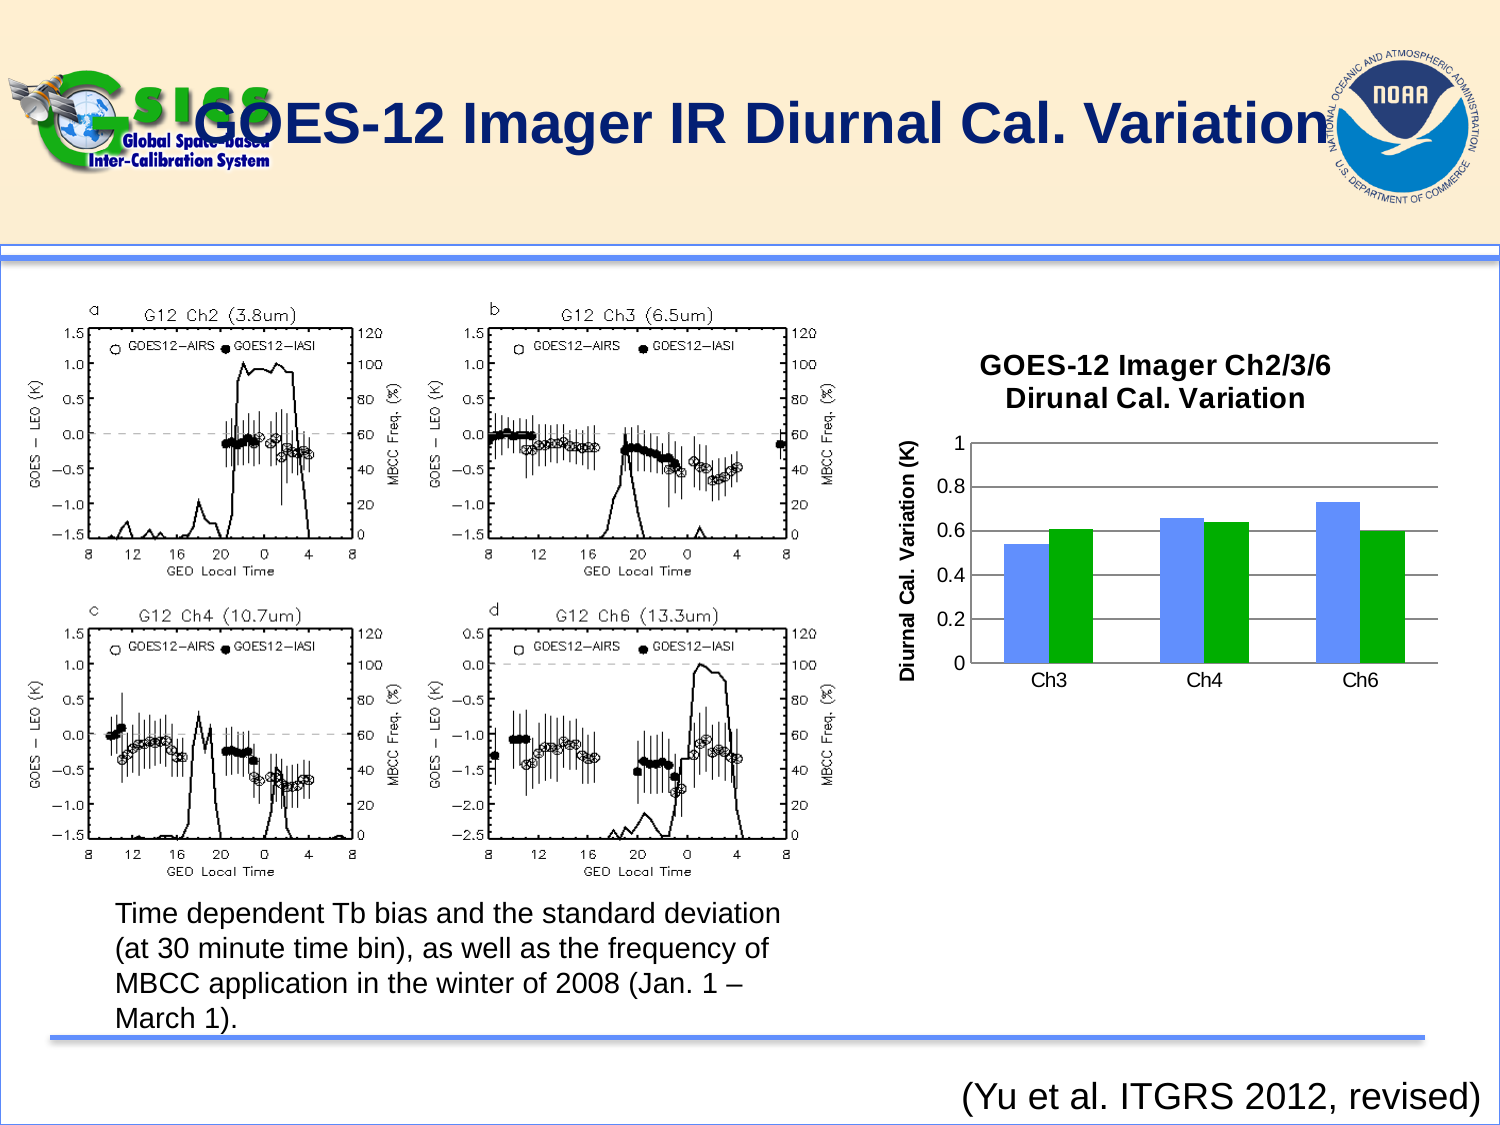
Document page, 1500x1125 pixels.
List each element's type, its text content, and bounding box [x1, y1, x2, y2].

title GOES-12 Imager IR Diurnal Cal. Variation [112, 37, 1413, 163]
text_box (Yu et al. ITGRS 2012, revised) [946, 1064, 1497, 1125]
text_box Time dependent Tb bias and the standard deviation (at 30 minute time bin), as well as the frequency of MBCC application in the winter of 2008 (Jan. 1 – March 1). [99, 909, 825, 1042]
picture [12, 299, 863, 901]
picture [1325, 50, 1479, 204]
picture [0, 62, 277, 175]
chart [863, 324, 1451, 701]
